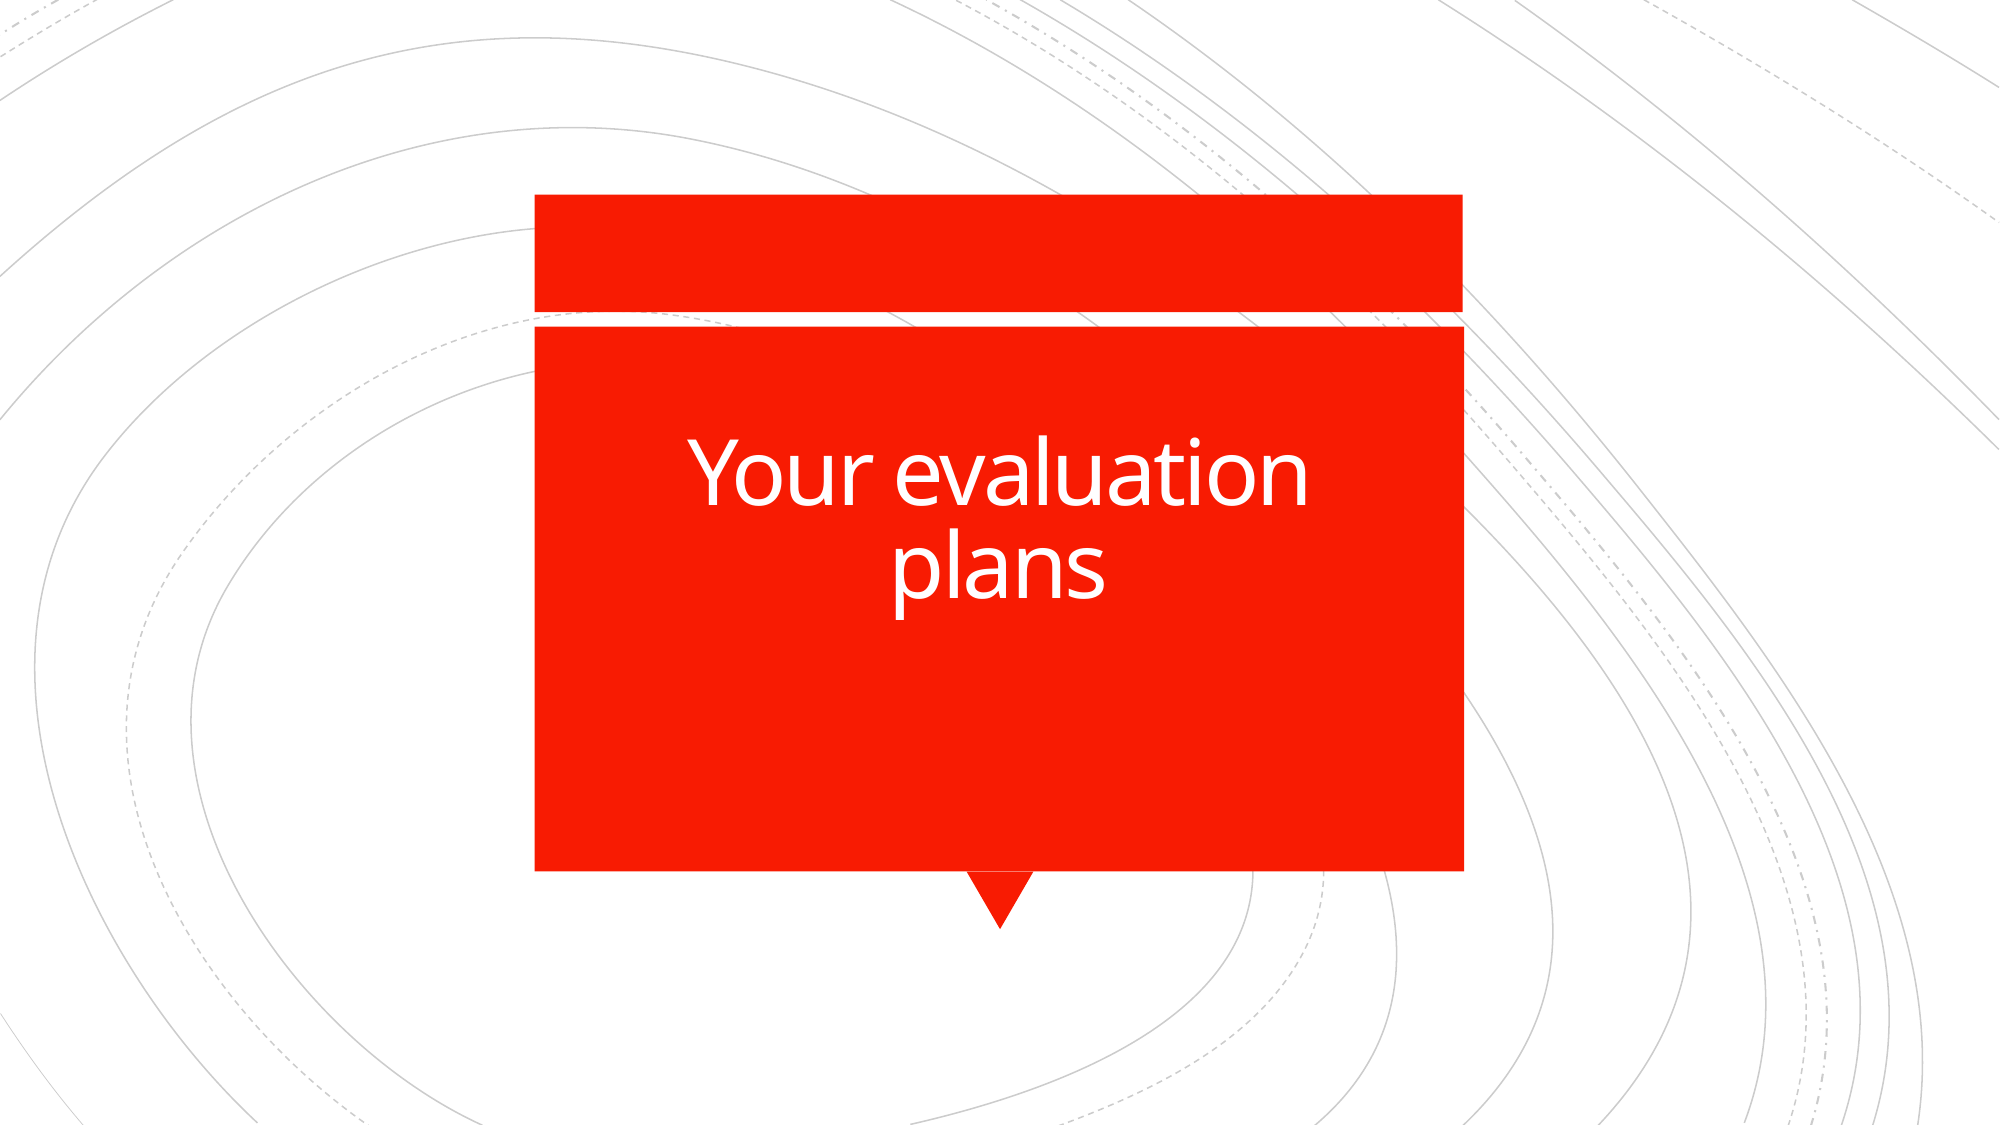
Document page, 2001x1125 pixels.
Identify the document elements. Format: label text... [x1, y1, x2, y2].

title Your evaluation plans [548, 340, 1450, 618]
